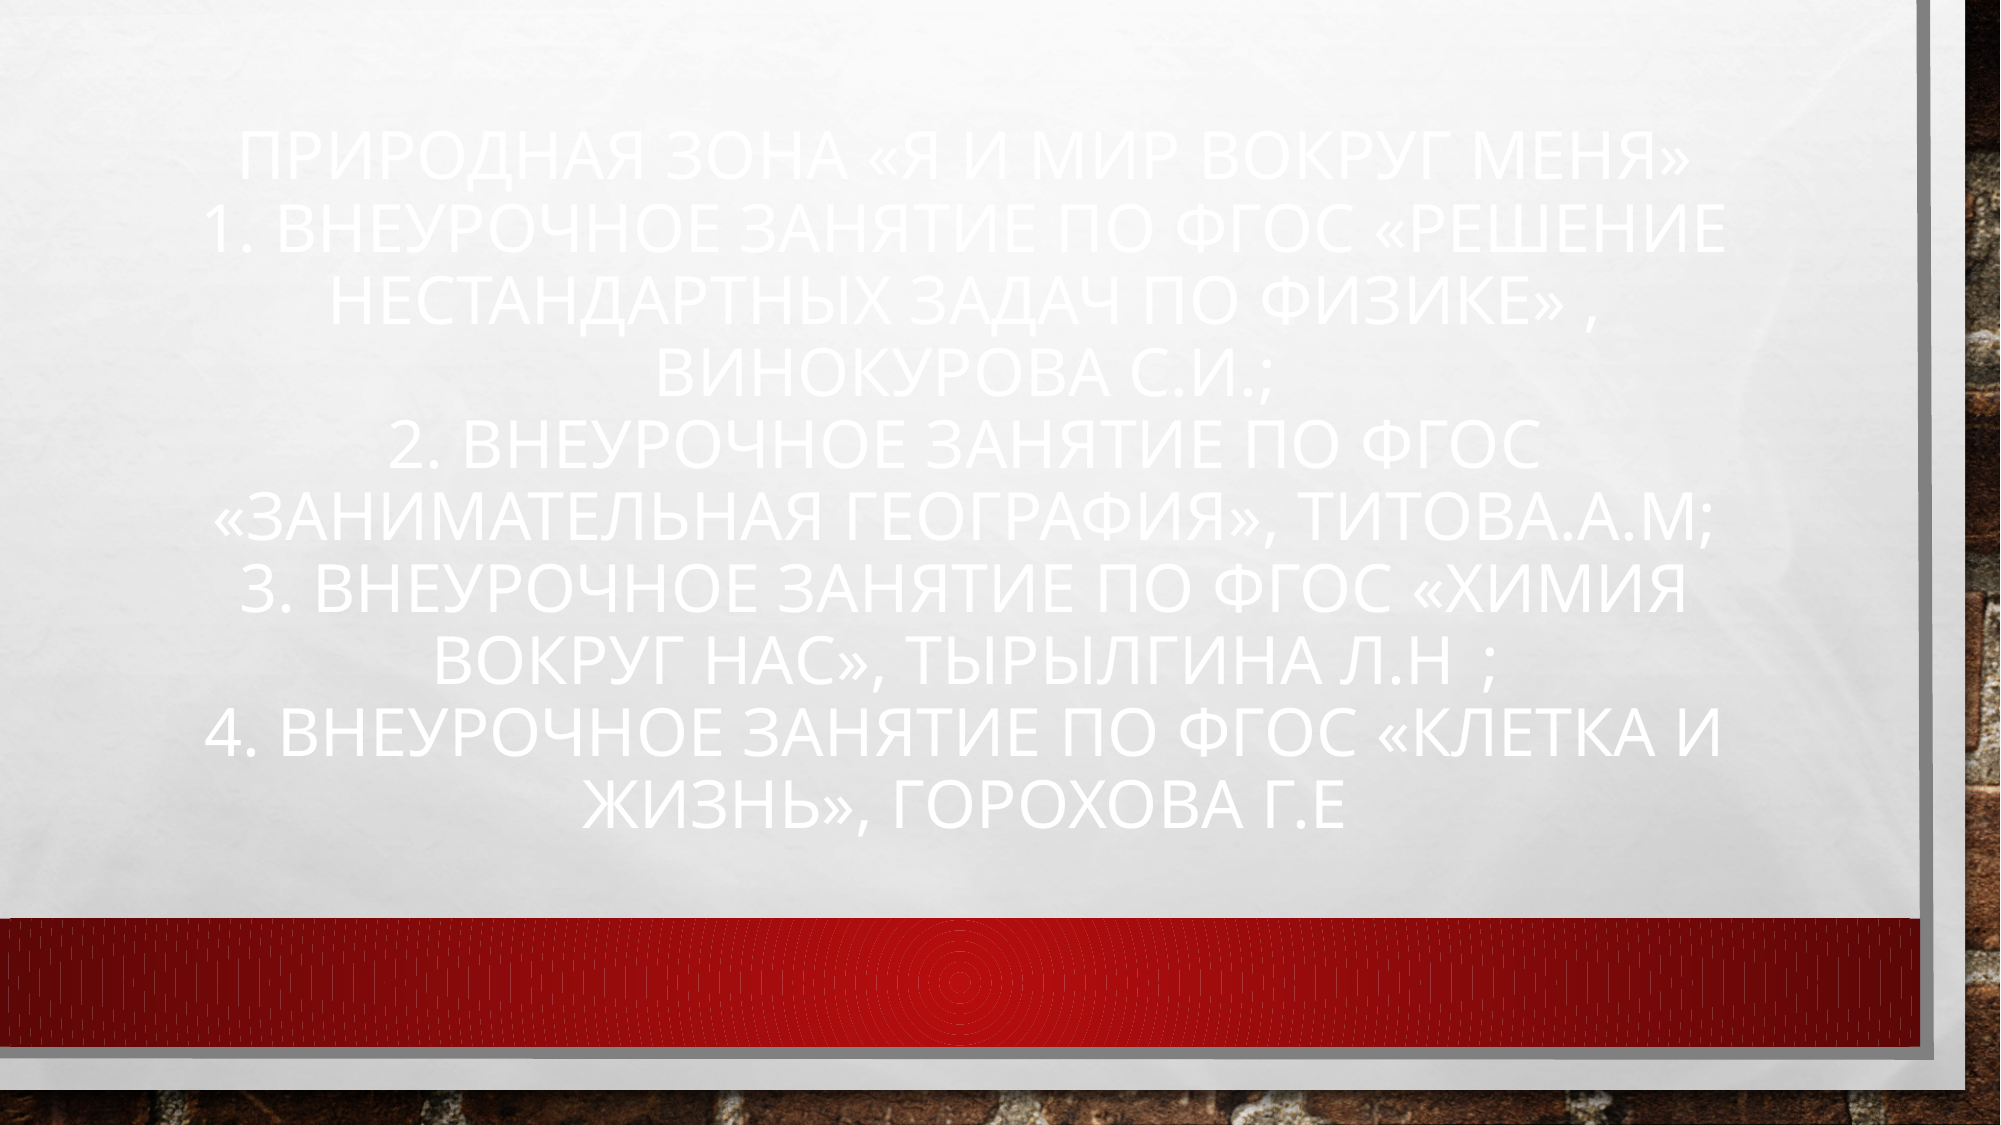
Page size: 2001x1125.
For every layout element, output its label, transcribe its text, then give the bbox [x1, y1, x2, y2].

picture [0, 0, 2000, 1125]
title Природная зона «Я и мир вокруг меня» 1. внеурочное занятие по ФГОС «Решение нестандартных задач по физике» , Винокурова С.И.; 2. внеурочное занятие по ФГОС «ЗАНИМАТЕЛЬНАЯ ГЕОГРАФИЯ», ТИТОва.а.м; 3. внеурочное занятие по ФГОС «химия вокруг нас», ТЫРЫЛГИНА Л.Н ; 4. внеурочное занятие по ФГОС «КЛЕТКА И ЖИЗНЬ», горохова г.е [112, 27, 1818, 938]
